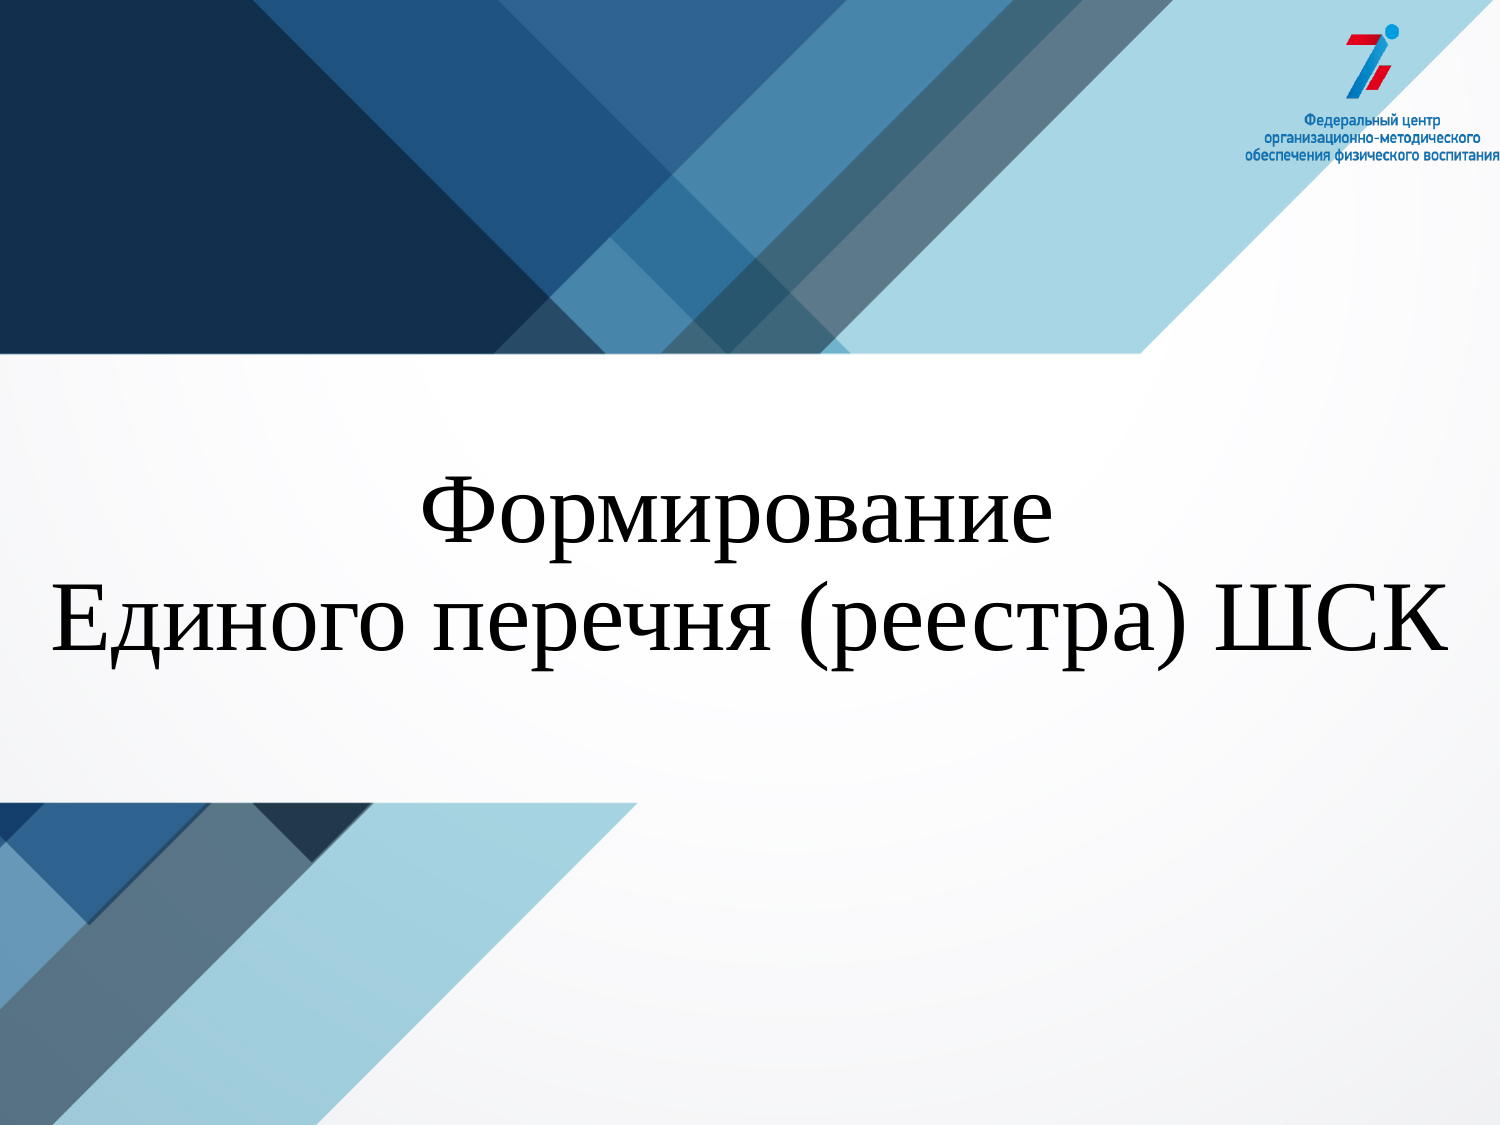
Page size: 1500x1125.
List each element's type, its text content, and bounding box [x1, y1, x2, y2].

title Формирование Единого перечня (реестра) ШСК [8, 421, 1492, 680]
picture [0, 0, 1500, 1125]
